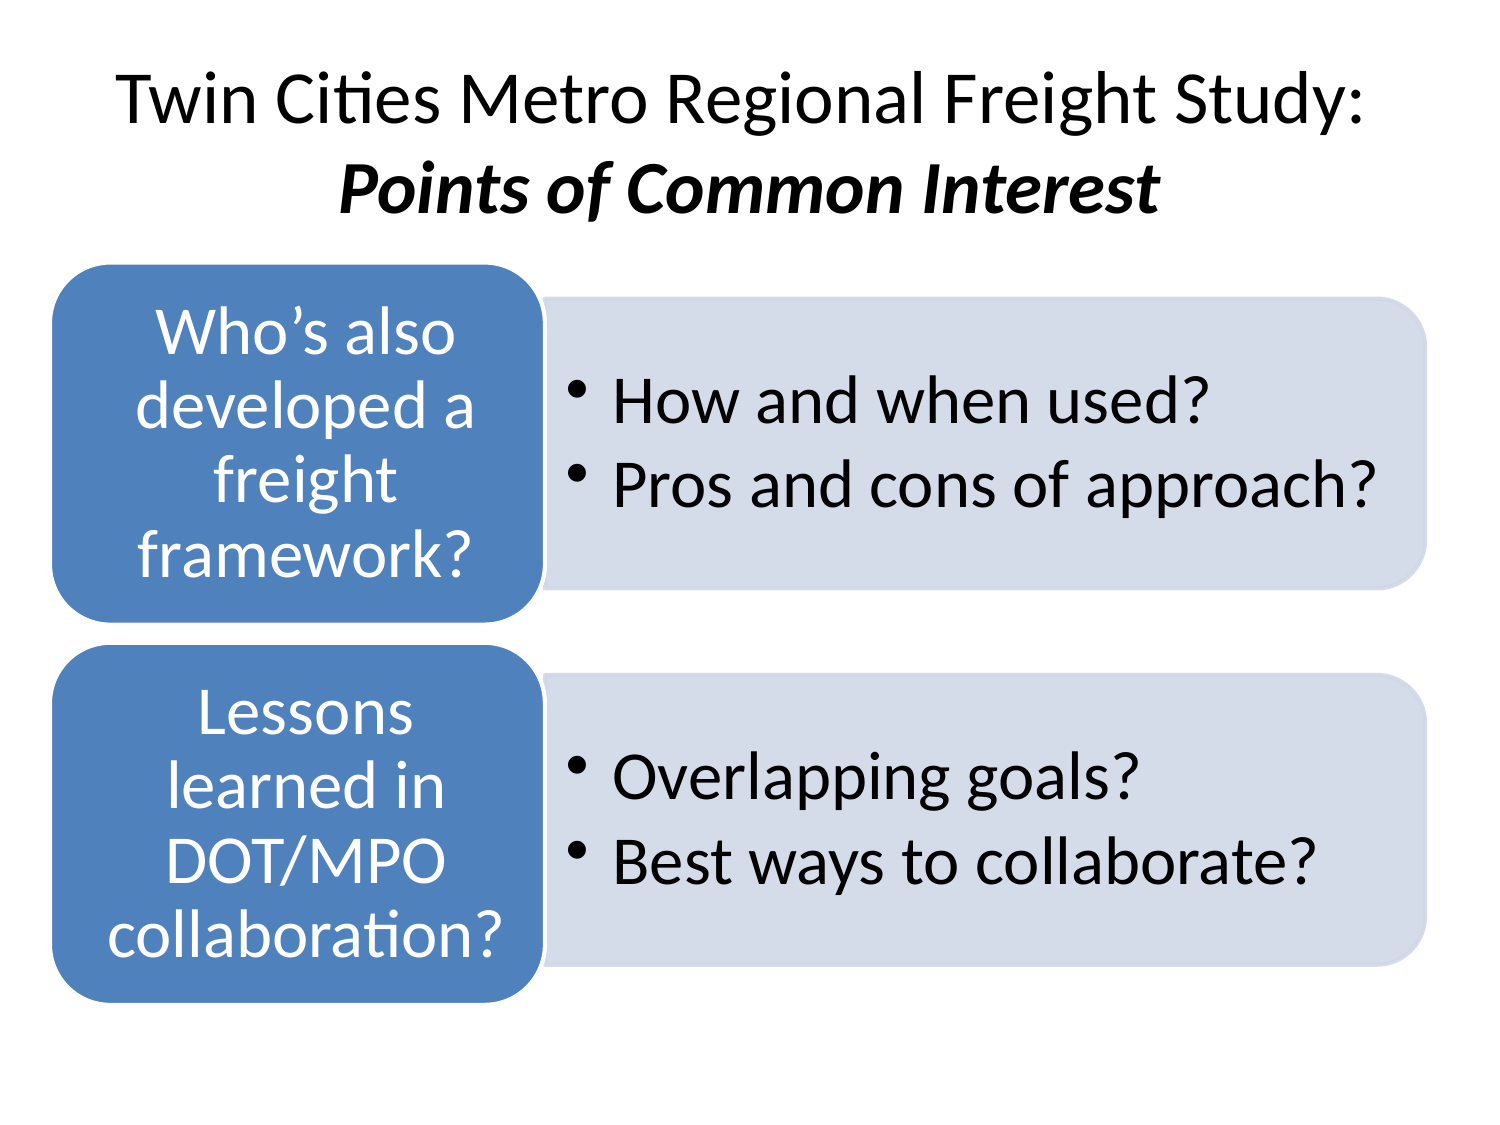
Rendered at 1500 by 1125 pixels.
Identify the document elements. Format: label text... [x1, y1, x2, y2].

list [49, 262, 1426, 1006]
title Twin Cities Metro Regional Freight Study: Points of Common Interest [75, 45, 1425, 233]
